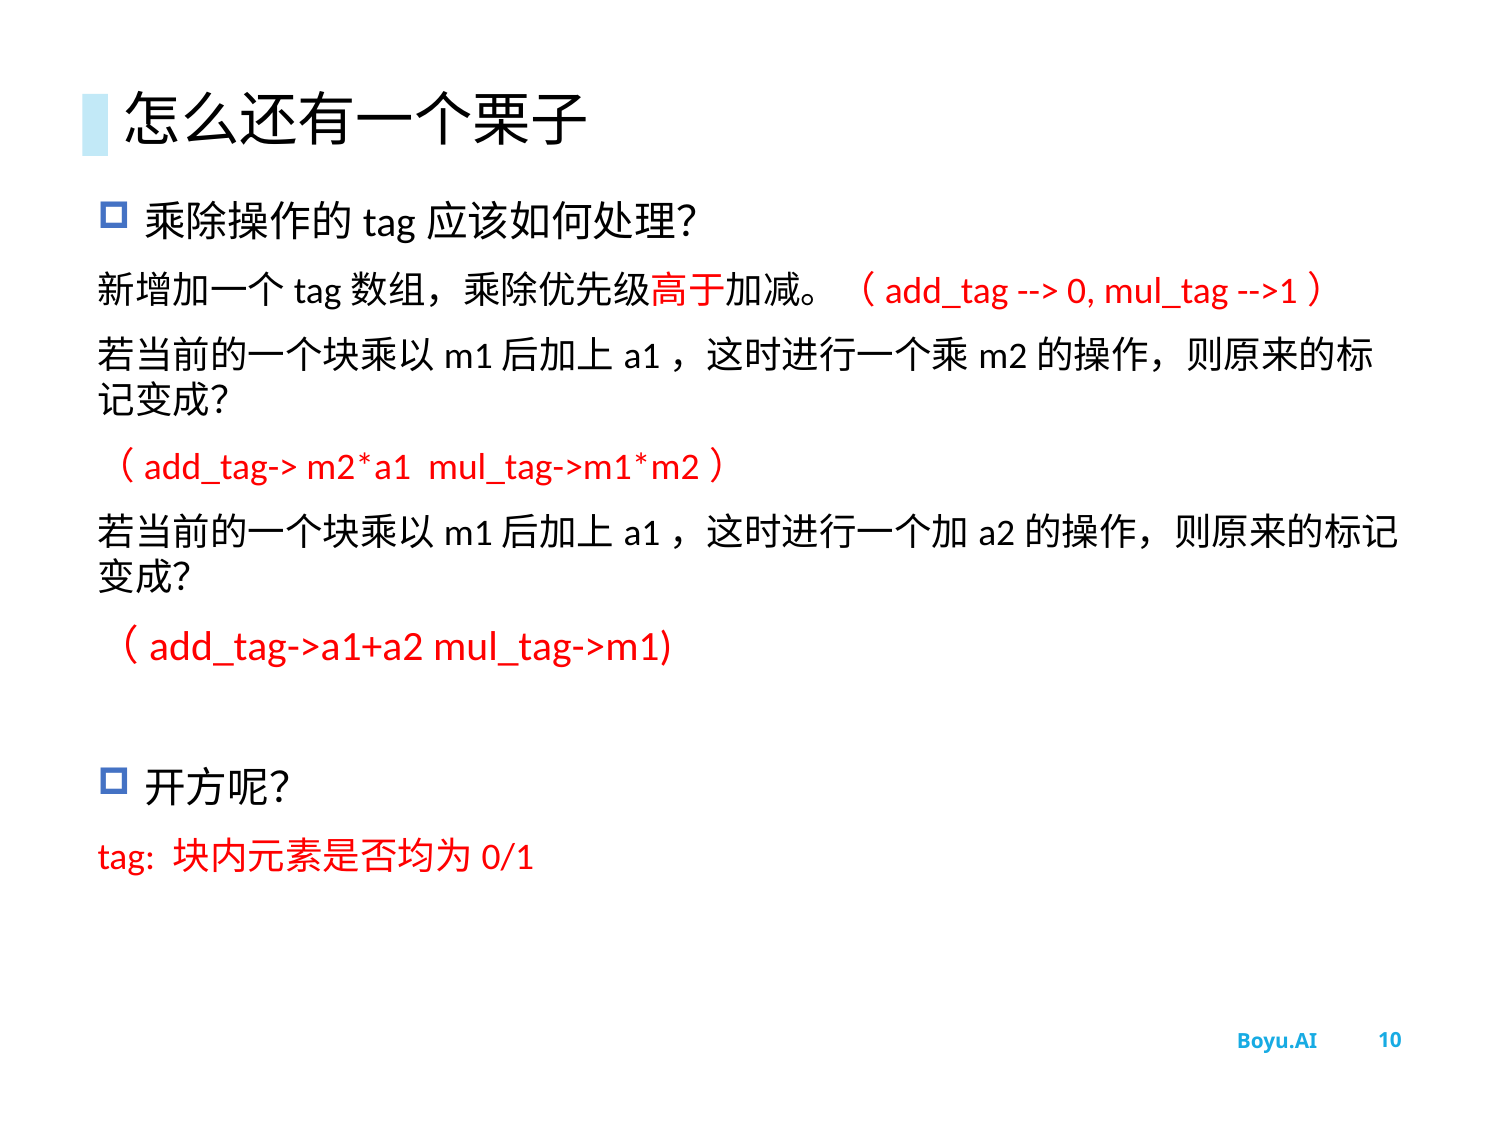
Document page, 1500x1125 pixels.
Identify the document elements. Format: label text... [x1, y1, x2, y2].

title 怎么还有一个栗子 [108, 74, 1418, 169]
list 乘除操作的tag应该如何处理？ 新增加一个tag数组，乘除优先级高于加减。（add_tag --> 0, mul_tag -->1） 若当前的一个块乘以m1后加上a1，这时进行一个乘m2的操作，则原来的标记变成？ （add_tag-> m2*a1 mul_tag->m1*m2） 若当前的一个块乘以m1后加上a1，这时进行一个加a2的操作，则原来的标记变成？ （add_tag->a1+a2 mul_tag->m1) 开方呢？ tag: 块内元素是否均为0/1 [82, 187, 1418, 916]
